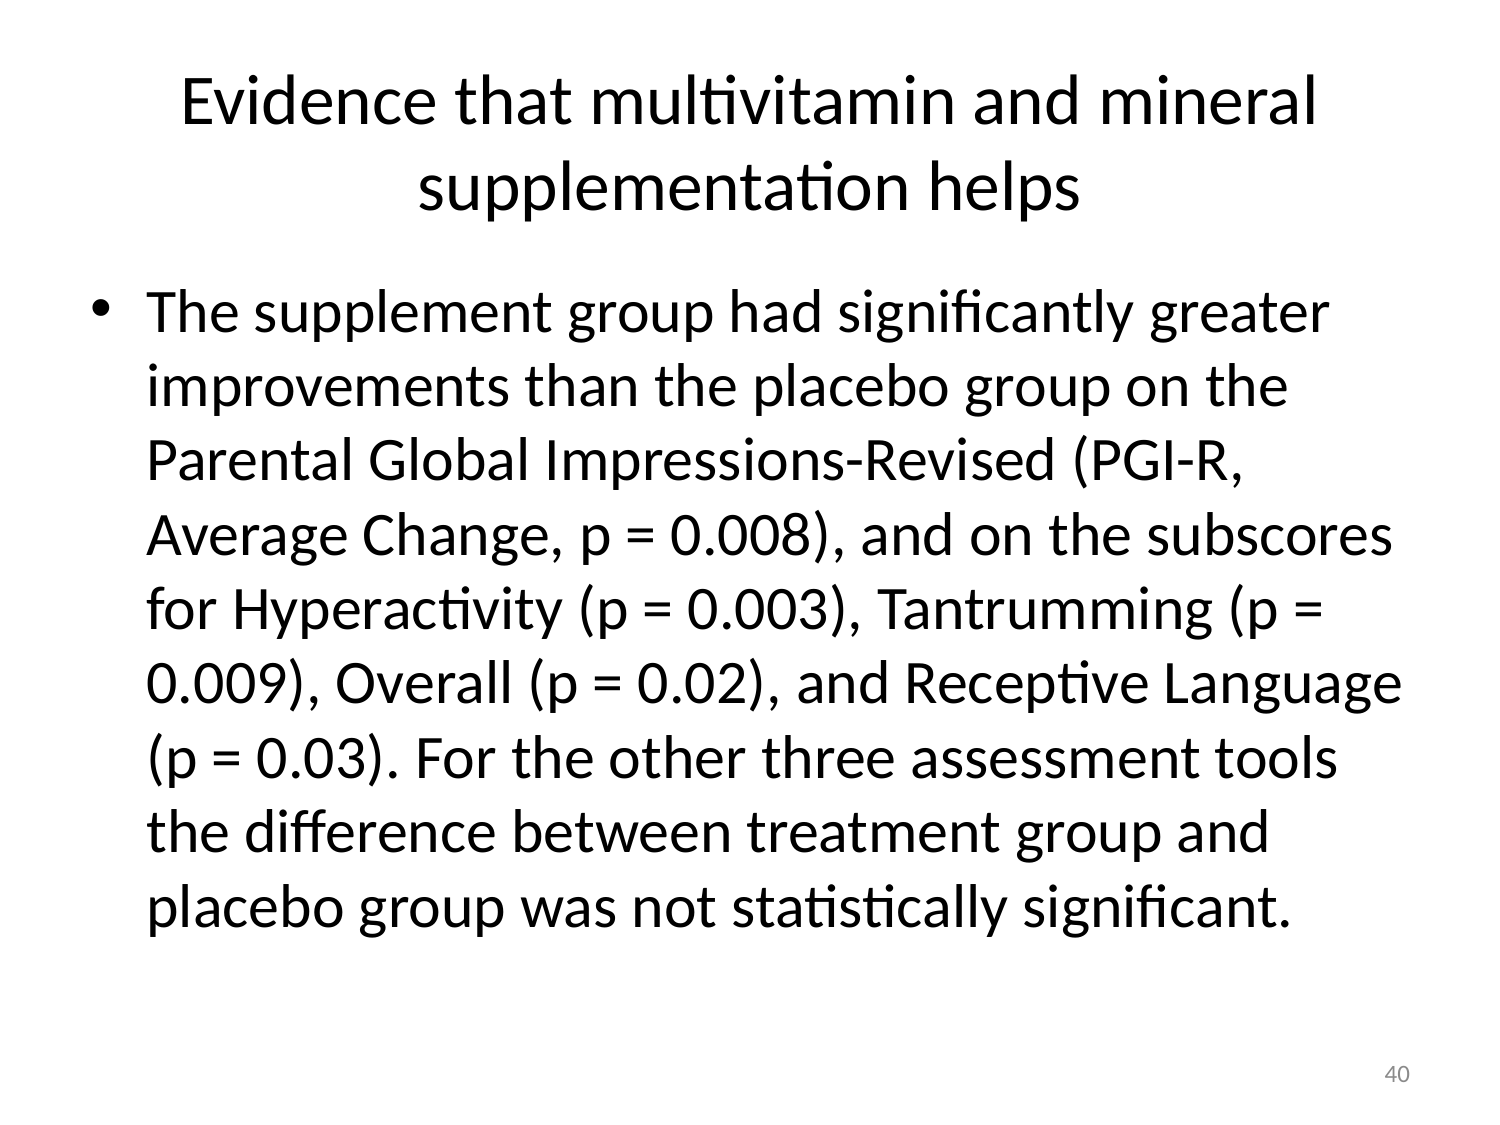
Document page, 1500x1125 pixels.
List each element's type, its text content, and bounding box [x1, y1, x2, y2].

slide_number 40 [1074, 1042, 1425, 1103]
list The supplement group had significantly greater improvements than the placebo group on the Parental Global Impressions-Revised (PGI-R, Average Change, p = 0.008), and on the subscores for Hyperactivity (p = 0.003), Tantrumming (p = 0.009), Overall (p = 0.02), and Receptive Language (p = 0.03). For the other three assessment tools the difference between treatment group and placebo group was not statistically significant. [75, 262, 1425, 1005]
title Evidence that multivitamin and mineral supplementation helps [75, 45, 1425, 233]
